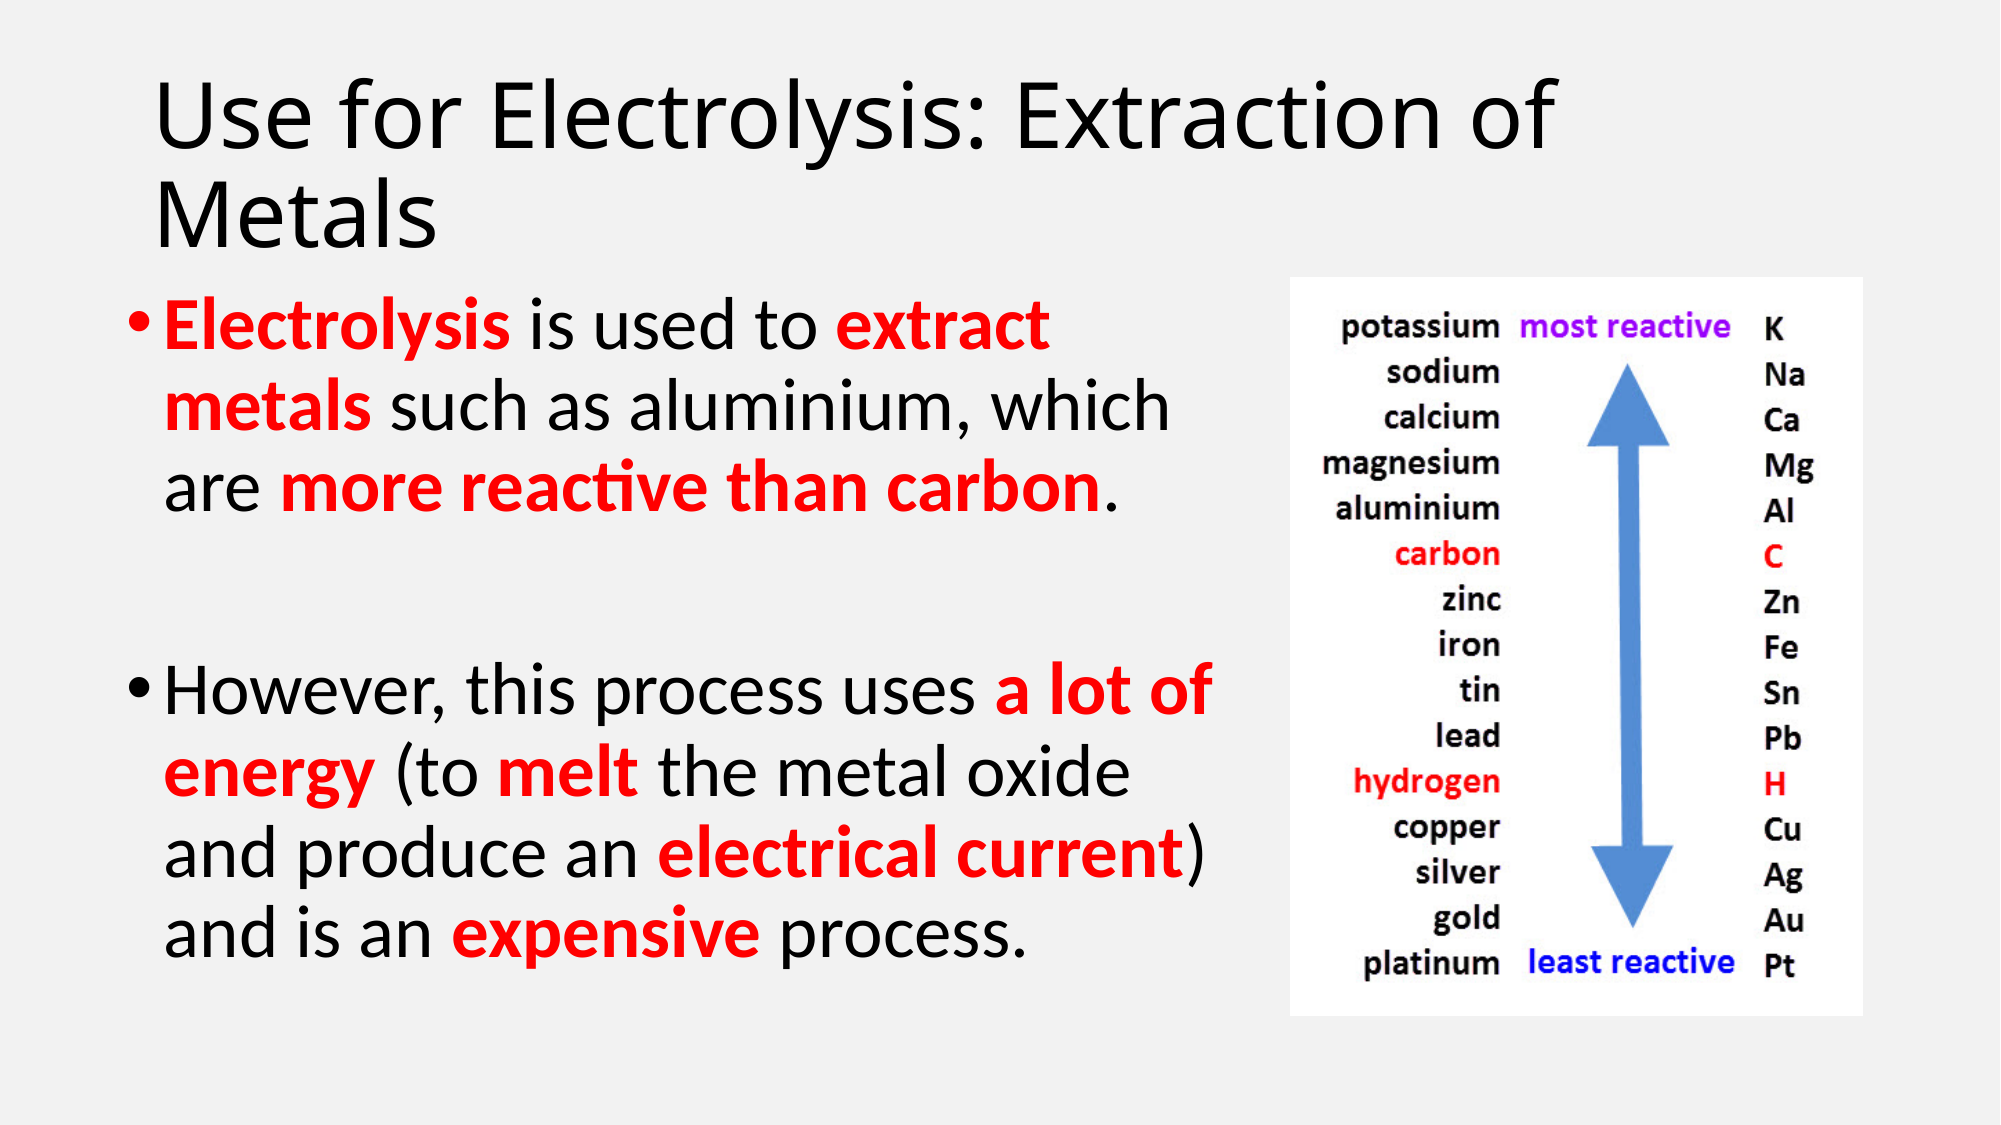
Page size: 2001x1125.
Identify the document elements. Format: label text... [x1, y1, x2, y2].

list Electrolysis is used to extract metals such as aluminium, which are more reactive than carbon. However, this process uses a lot of energy (to melt the metal oxide and produce an electrical current) and is an expensive process. [111, 277, 1265, 1014]
title Use for Electrolysis: Extraction of Metals [137, 59, 1863, 278]
picture [1290, 277, 1863, 1016]
